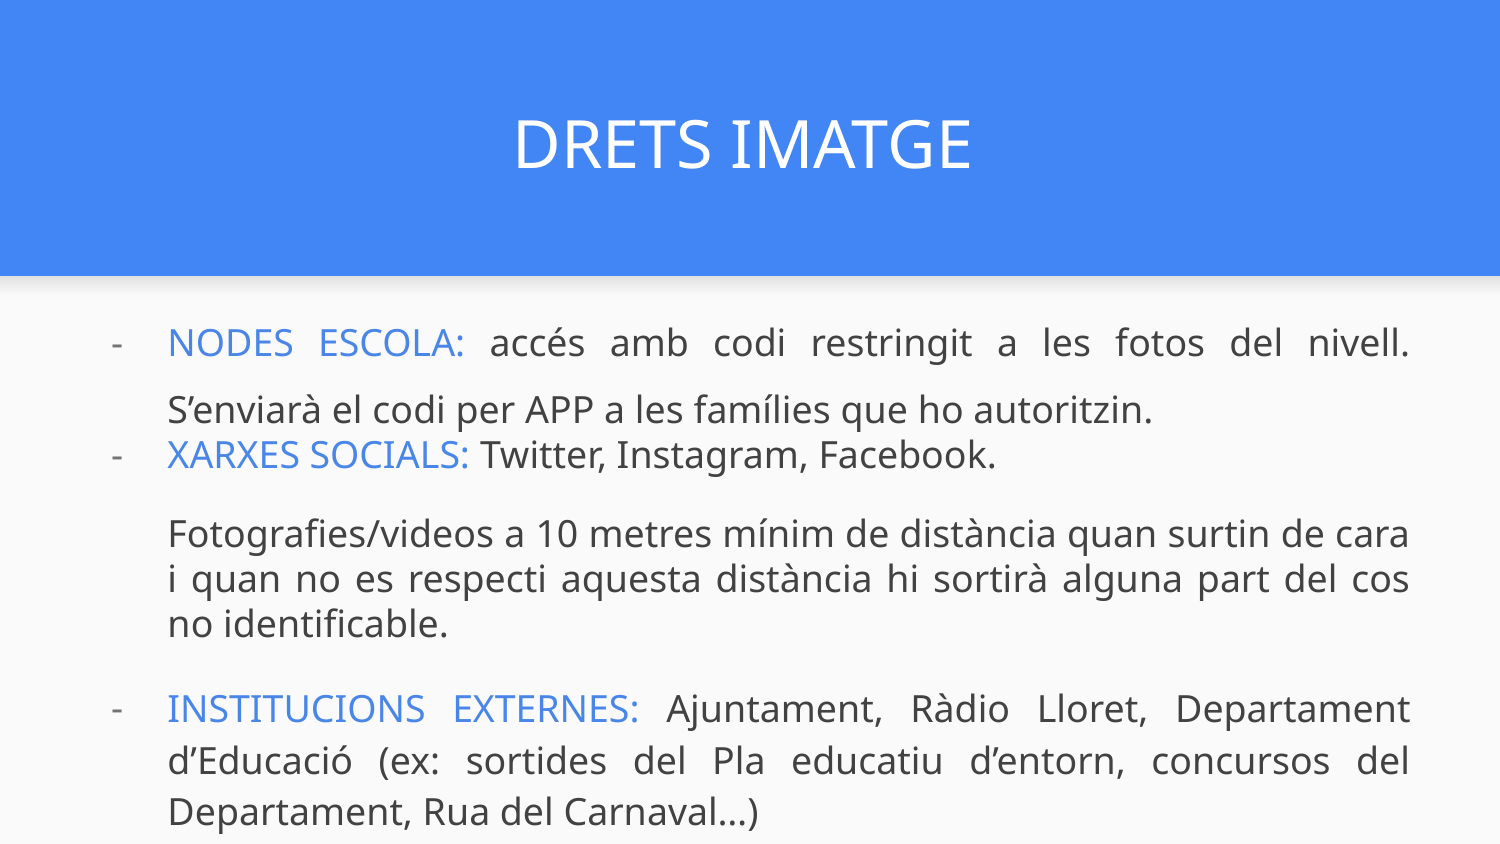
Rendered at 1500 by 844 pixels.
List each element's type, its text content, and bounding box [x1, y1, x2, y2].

title DRETS IMATGE [77, 70, 1427, 197]
list NODES ESCOLA: accés amb codi restringit a les fotos del nivell. S’enviarà el codi per APP a les famílies que ho autoritzin. XARXES SOCIALS: Twitter, Instagram, Facebook. Fotografies/videos a 10 metres mínim de distància quan surtin de cara i quan no es respecti aquesta distància hi sortirà alguna part del cos no identificable. INSTITUCIONS EXTERNES: Ajuntament, Ràdio Lloret, Departament d’Educació (ex: sortides del Pla educatiu d’entorn, concursos del Departament, Rua del Carnaval…) [77, 281, 1427, 830]
